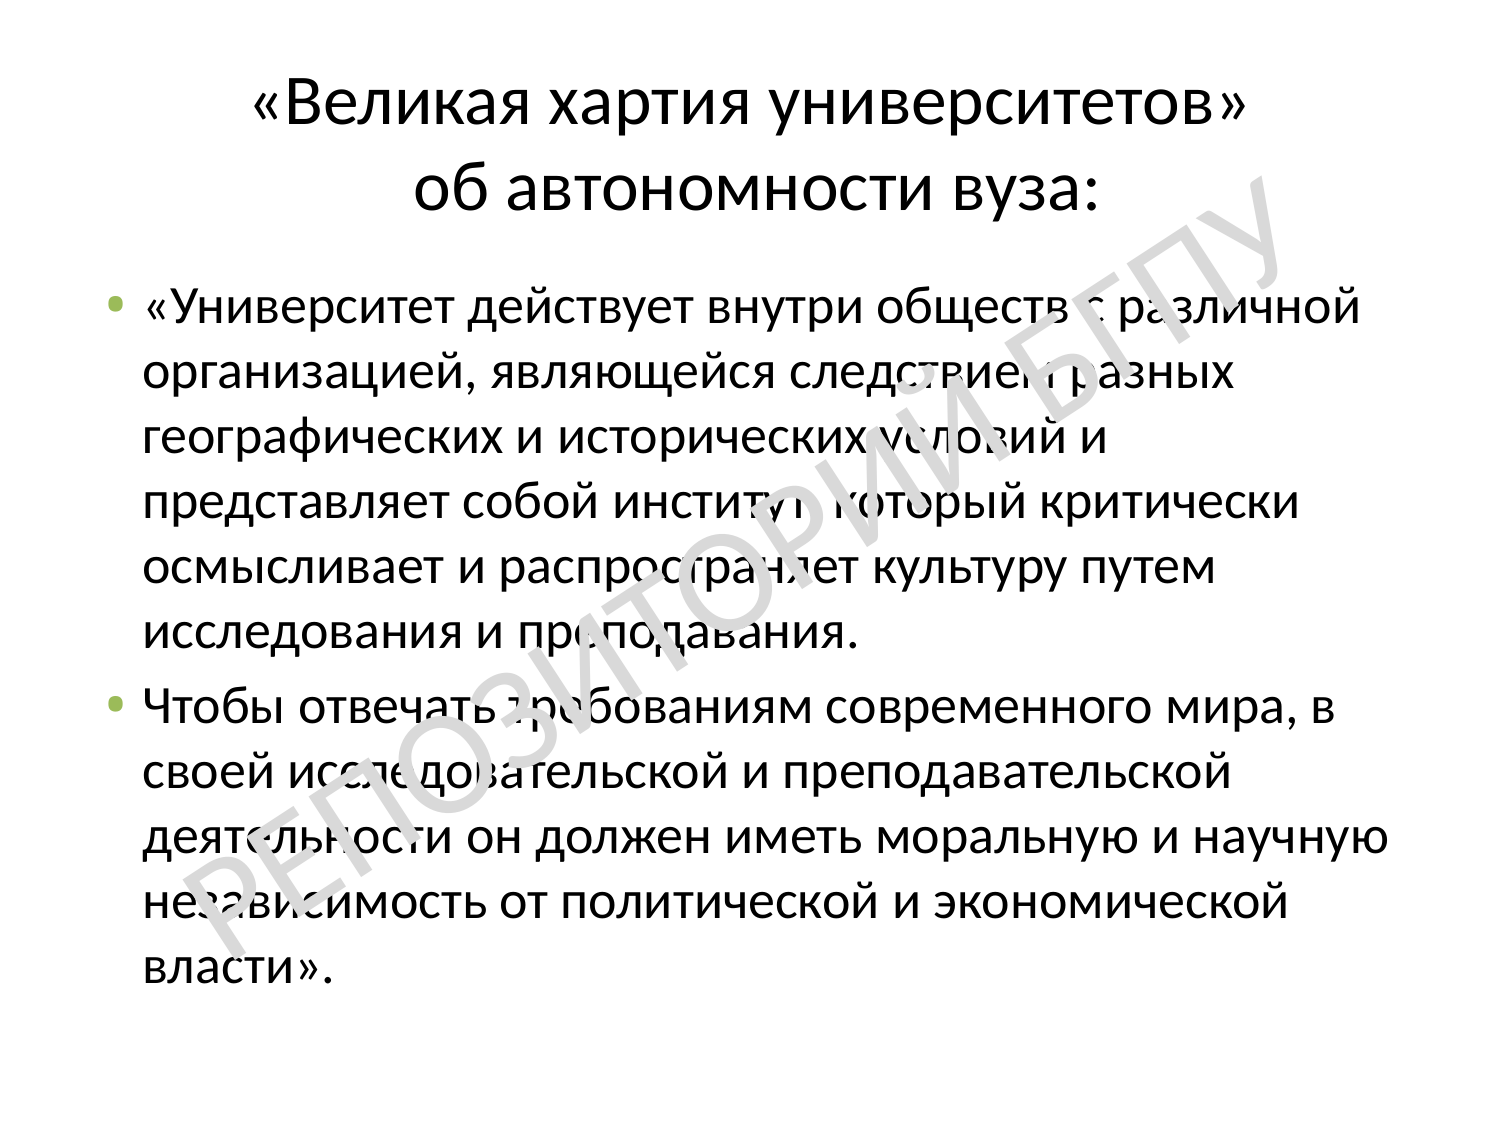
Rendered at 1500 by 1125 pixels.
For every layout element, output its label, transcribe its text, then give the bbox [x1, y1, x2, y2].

list «Университет действует внутри обществ с различной организацией, являющейся следствием разных географических и исторических условий и представляет собой институт, который критически осмысливает и распространяет культуру путем исследования и преподавания. Чтобы отвечать требованиям современного мира, в своей исследовательской и преподавательской деятельности он должен иметь моральную и научную независимость от политической и экономической власти». [75, 262, 1015, 1005]
title «Великая хартия университетов» об автономности вуза: [75, 45, 1425, 233]
list «Университет действует внутри обществ с различной организацией, являющейся следствием разных географических и исторических условий и представляет собой институт, который критически осмысливает и распространяет культуру путем исследования и преподавания. Чтобы отвечать требованиям современного мира, в своей исследовательской и преподавательской деятельности он должен иметь моральную и научную независимость от политической и экономической власти». [236, 262, 1425, 1005]
text_box РЕПОЗИТОРИЙ БГПУ [127, 116, 1348, 1006]
